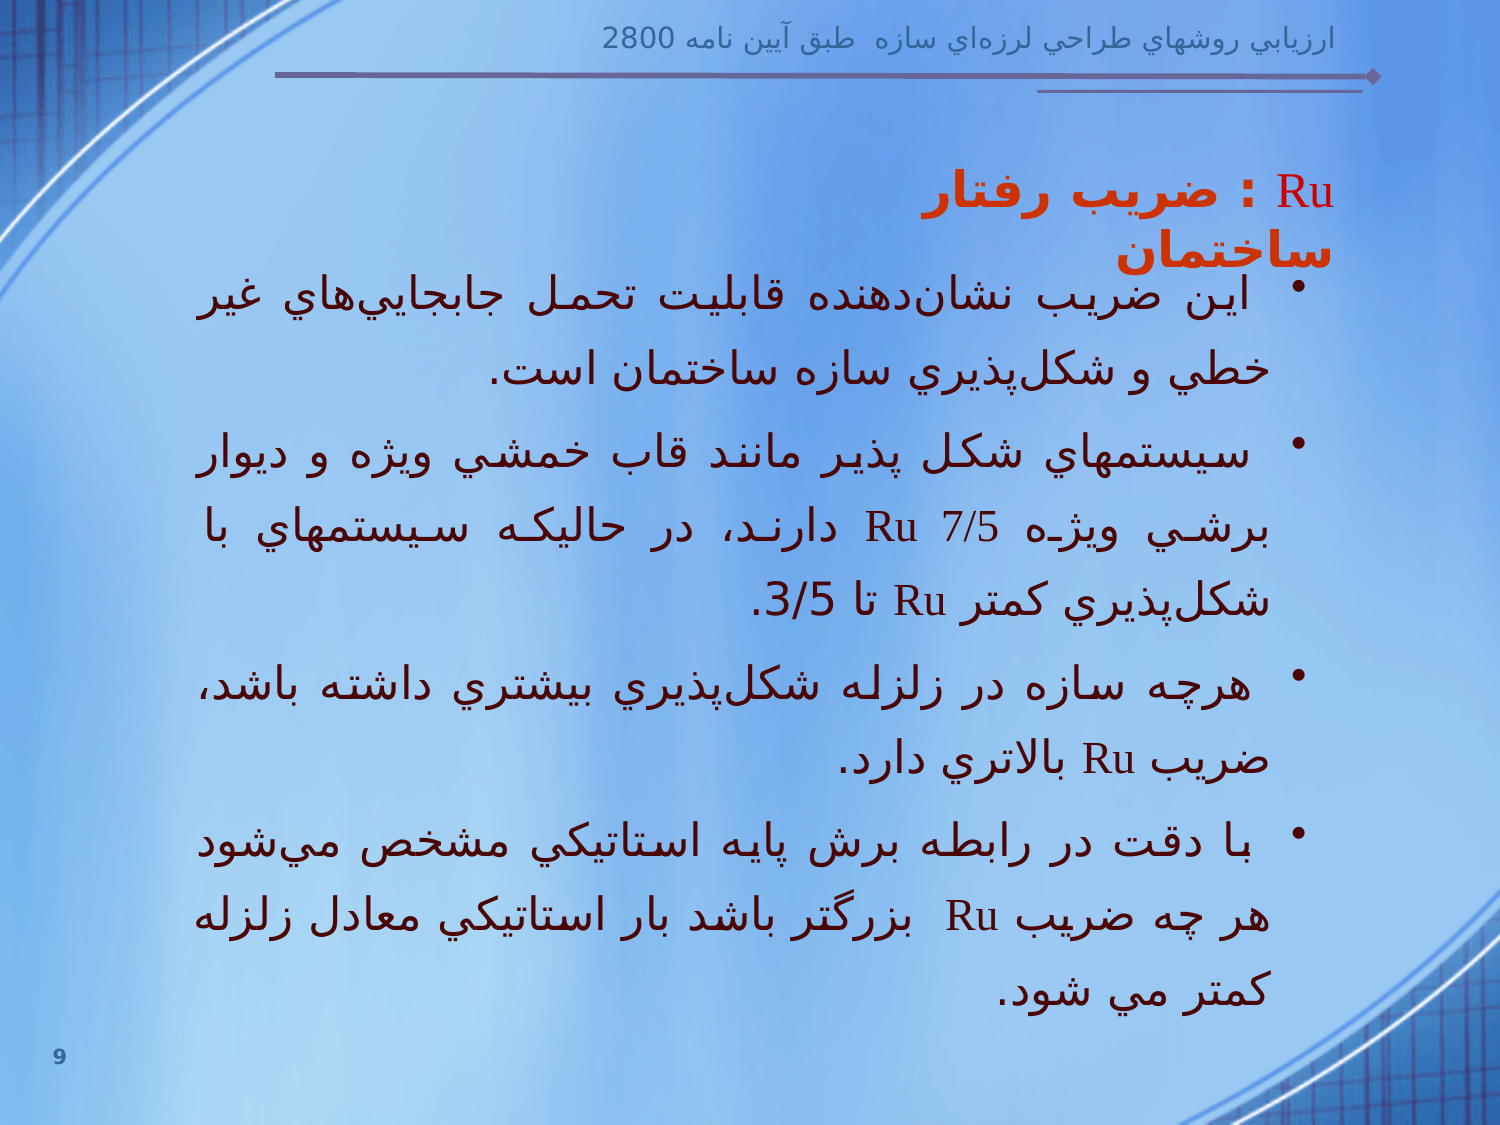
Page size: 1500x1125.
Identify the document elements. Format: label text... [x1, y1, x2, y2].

text_box اين ضريب نشان‌دهنده قابليت تحمل جابجايي‌هاي غير خطي و شكل‌پذيري سازه ساختمان است. سيستمهاي شكل پذير مانند قاب خمشي ويژه و ديوار برشي ويژه Ru 7/5 دارند، در حاليكه سيستمهاي با شكل‌پذيري كمتر Ru‌ تا 3/5. هرچه سازه در زلزله شكل‌پذيري بيشتري داشته باشد، ضريب Ru بالاتري دارد. با دقت در رابطه برش پايه استاتيكي مشخص مي‌شود هر چه ضريب Ru ‌ بزرگتر باشد بار استاتيكي معادل زلزله كمتر مي شود. [177, 237, 1322, 1022]
text_box Ru : ضريب رفتار ساختمان [849, 149, 1349, 285]
picture [0, 0, 1500, 1125]
slide_number 9 [37, 1024, 351, 1088]
